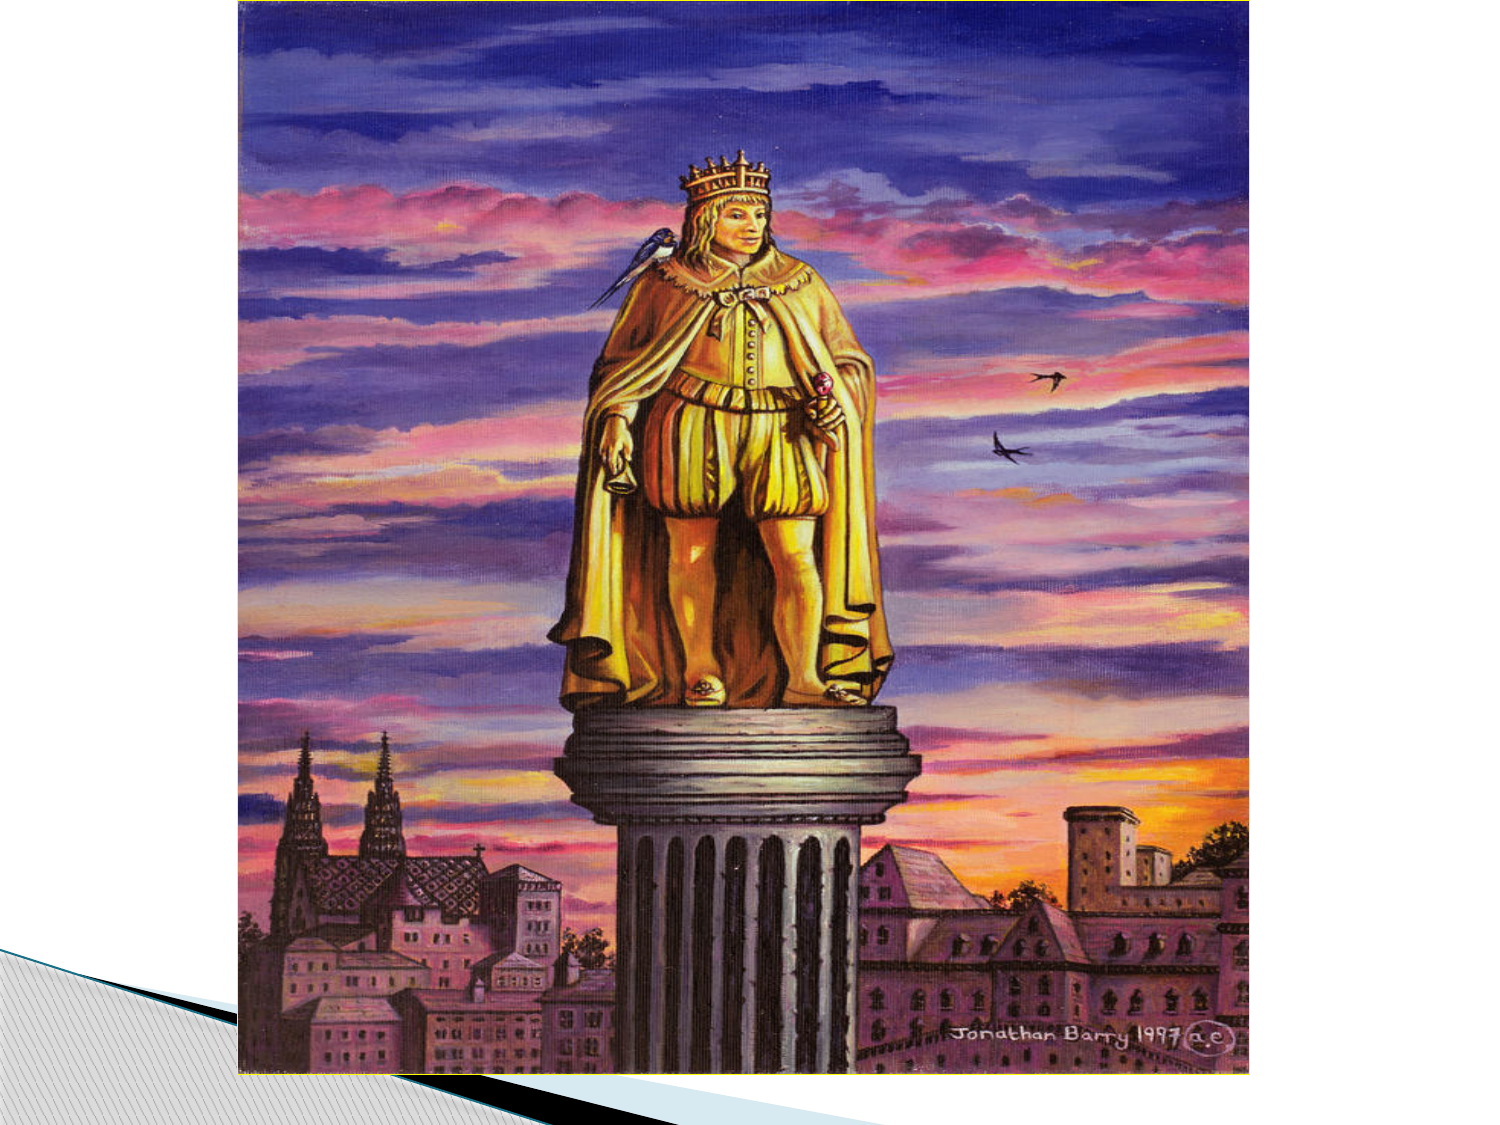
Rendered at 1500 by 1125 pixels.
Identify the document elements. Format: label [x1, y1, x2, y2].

list [237, 0, 1251, 1076]
